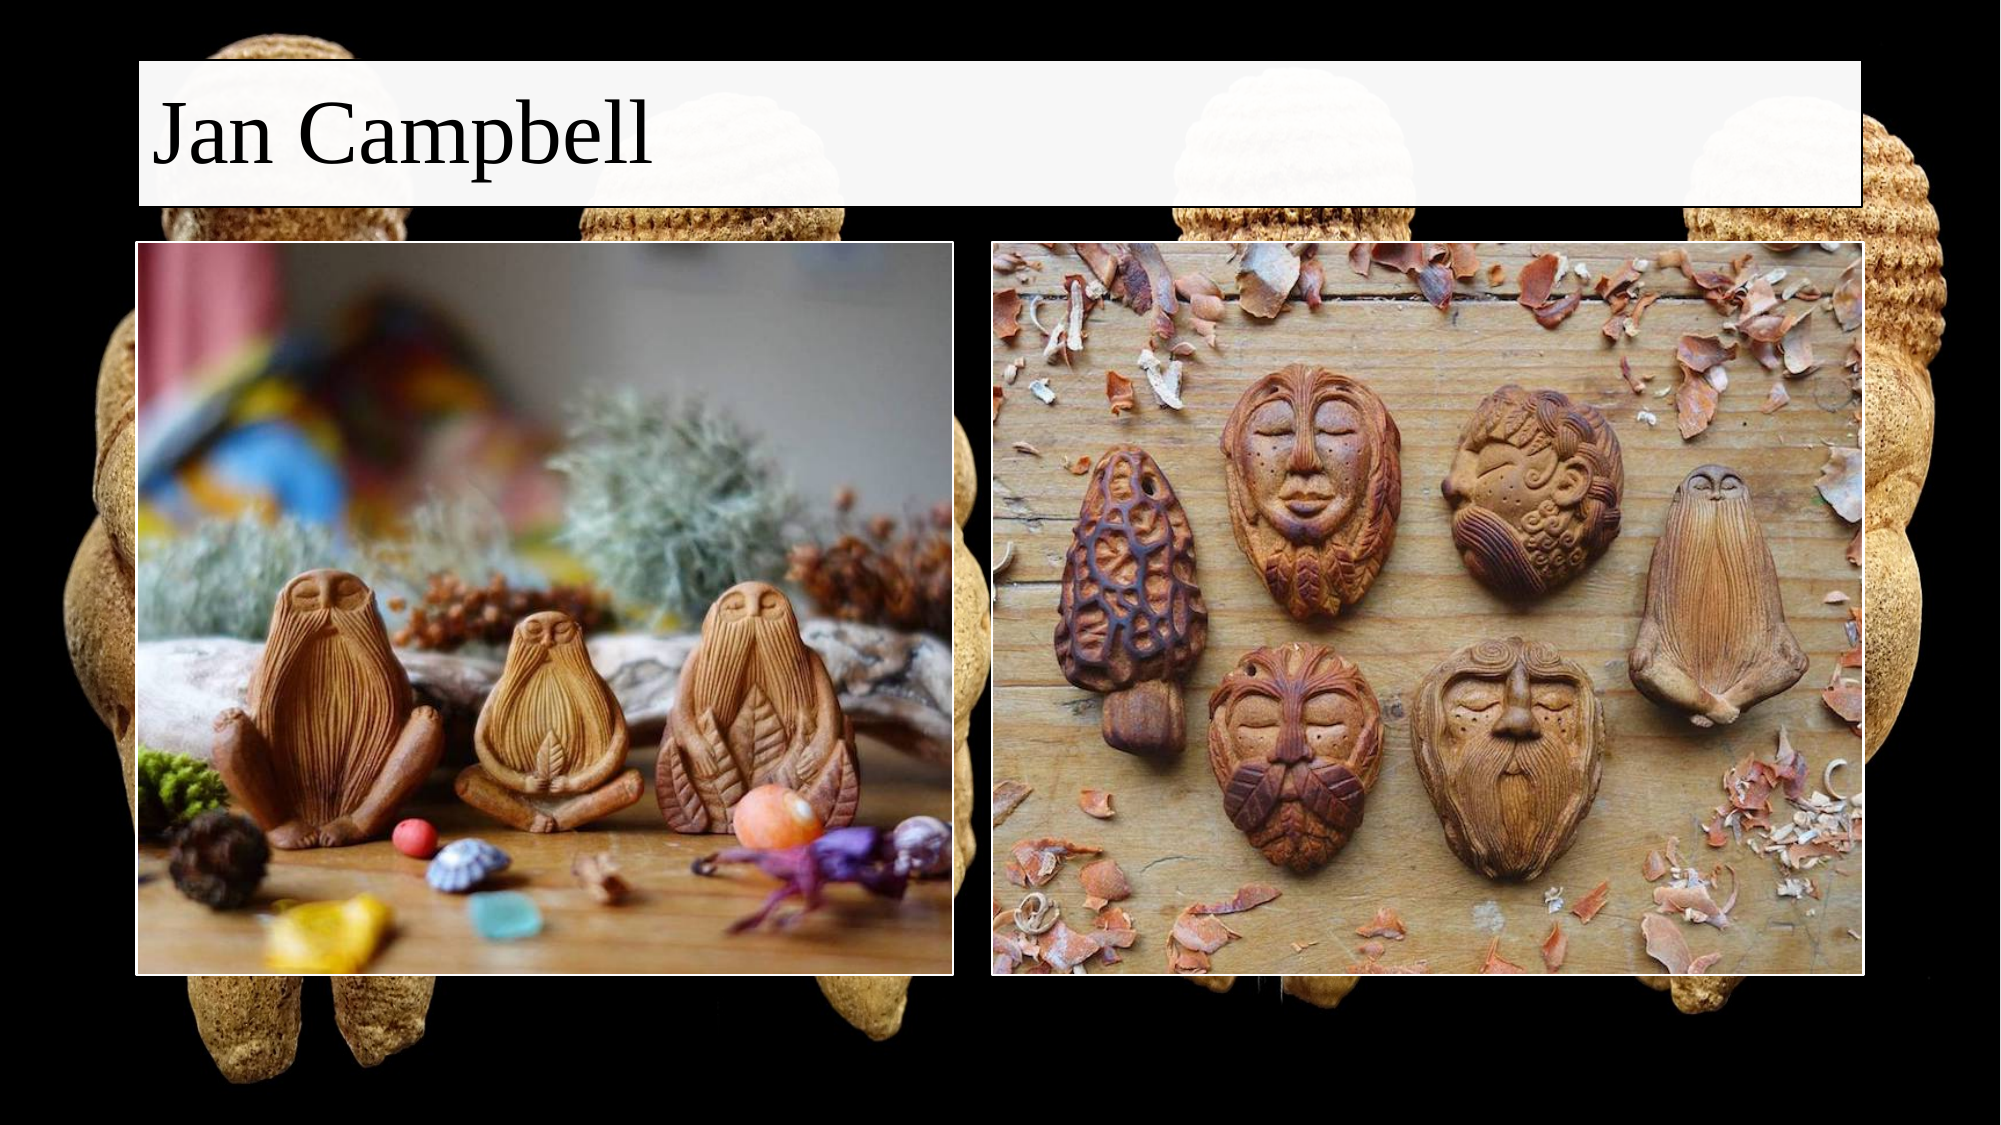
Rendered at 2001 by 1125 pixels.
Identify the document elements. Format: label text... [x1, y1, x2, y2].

title Jan Campbell [137, 59, 1863, 207]
picture [0, 0, 2001, 1125]
